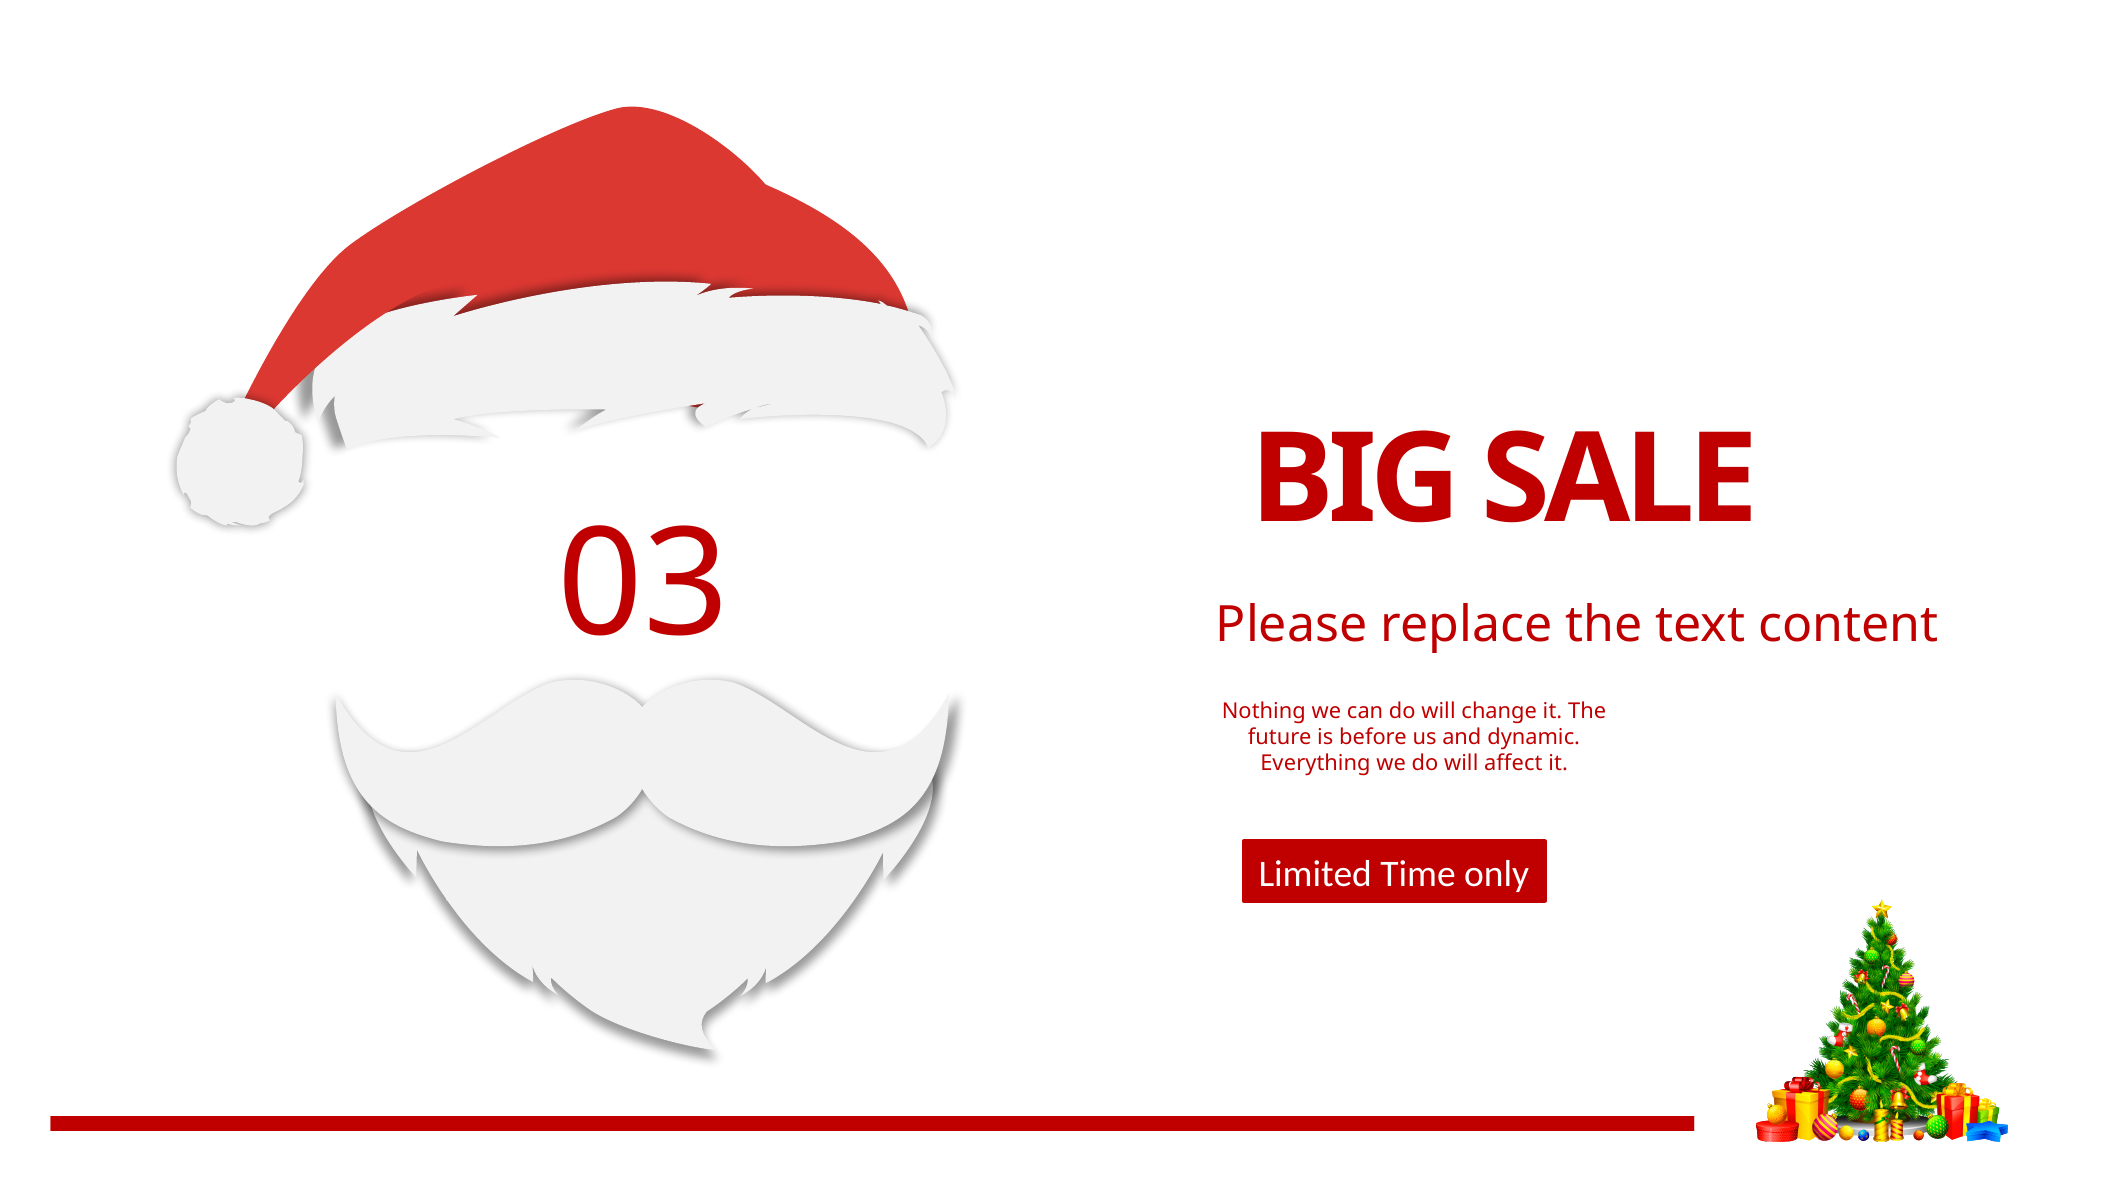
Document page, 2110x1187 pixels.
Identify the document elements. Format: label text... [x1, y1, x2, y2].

picture [1756, 899, 2008, 1143]
text_box Limited Time only [1243, 841, 1545, 901]
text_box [1196, 572, 2008, 784]
text_box BIG SALE [1119, 410, 1891, 533]
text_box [177, 158, 958, 1014]
text_box [50, 1115, 1695, 1132]
